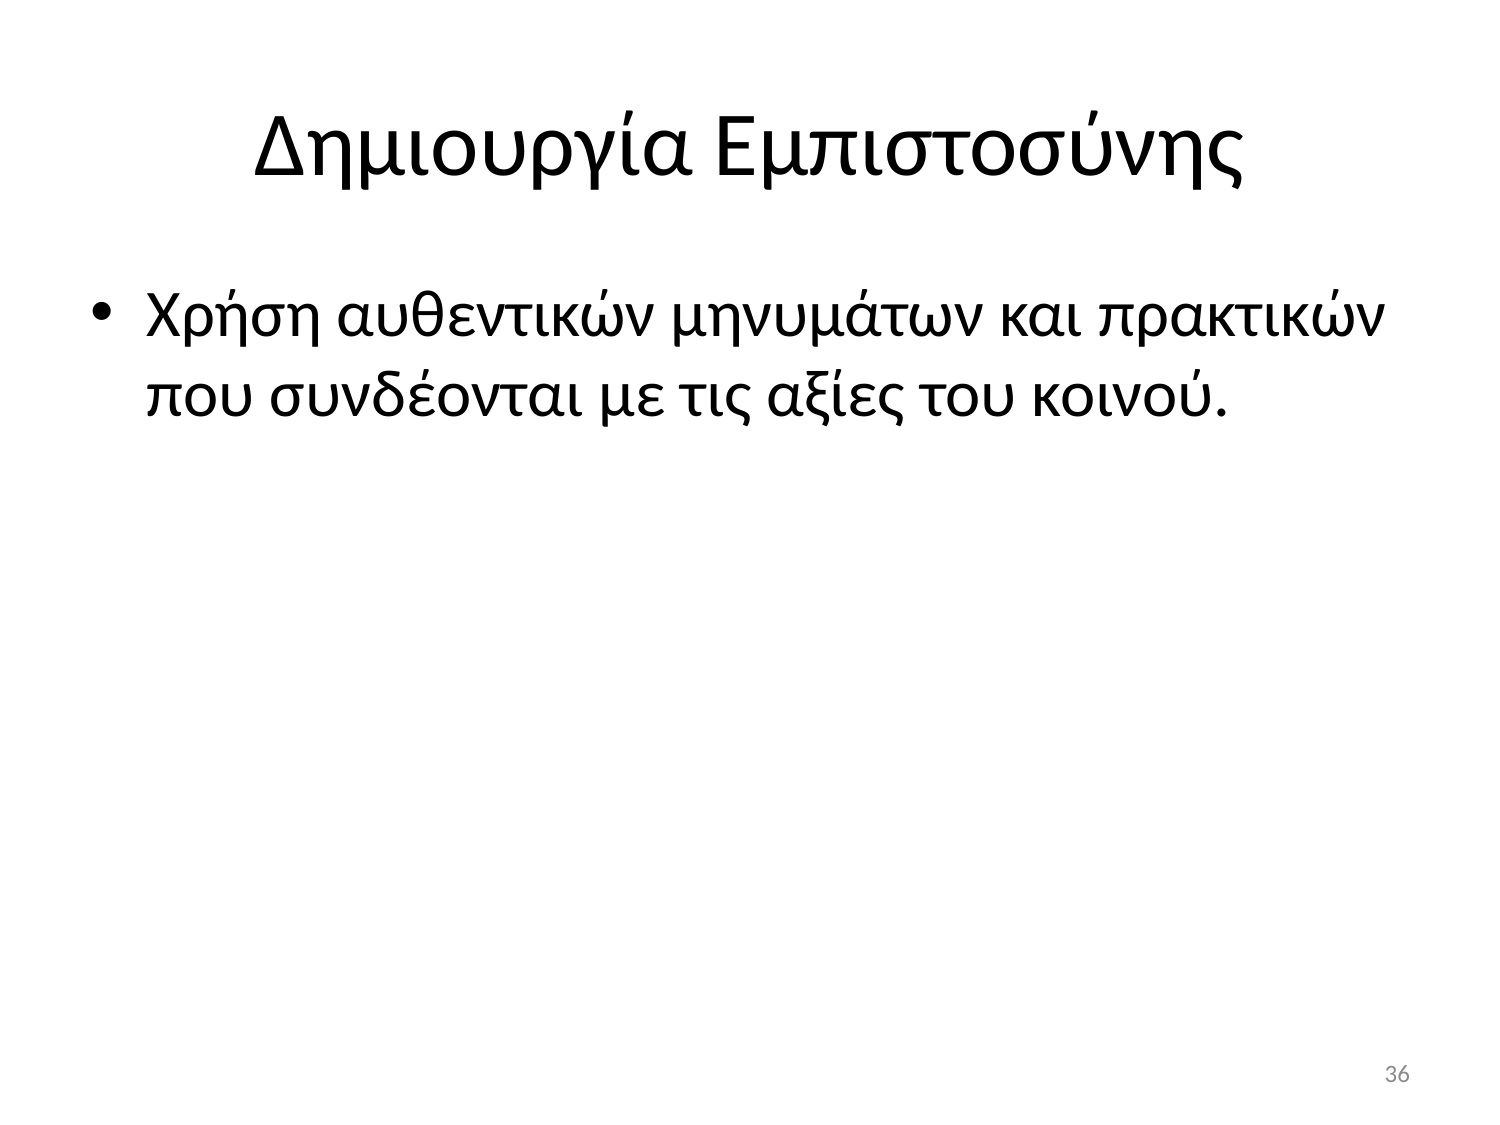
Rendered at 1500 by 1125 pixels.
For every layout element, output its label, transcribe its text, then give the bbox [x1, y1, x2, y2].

title Δημιουργία Εμπιστοσύνης [75, 45, 1425, 233]
list Χρήση αυθεντικών μηνυμάτων και πρακτικών που συνδέονται με τις αξίες του κοινού. [75, 262, 1425, 1005]
slide_number 36 [1074, 1042, 1425, 1103]
